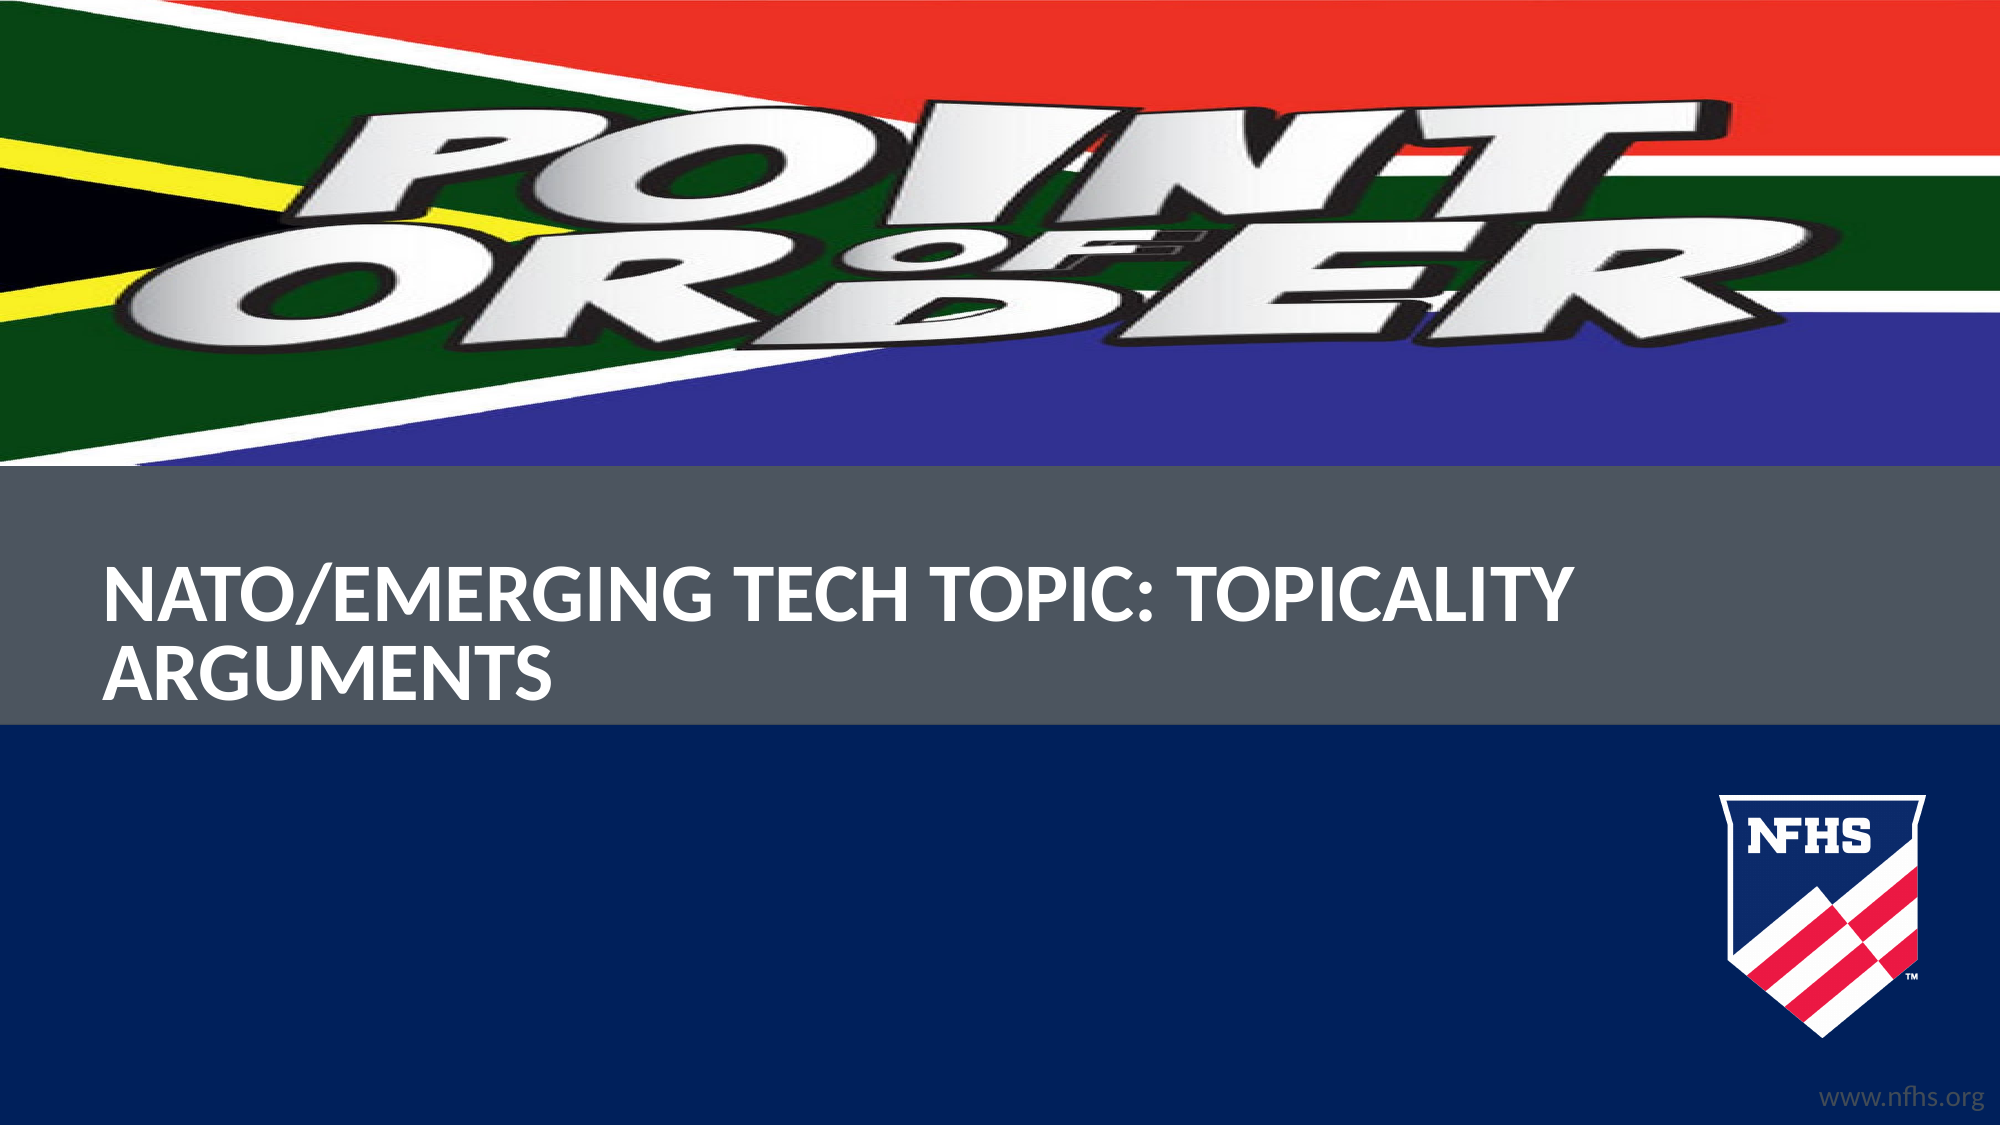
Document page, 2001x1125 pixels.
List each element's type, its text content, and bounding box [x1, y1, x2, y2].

footer www.nfhs.org [1673, 1070, 2000, 1119]
picture [1719, 795, 1926, 1038]
picture [0, 0, 2000, 466]
title NATO/Emerging Tech Topic: Topicality Arguments [87, 550, 2000, 660]
